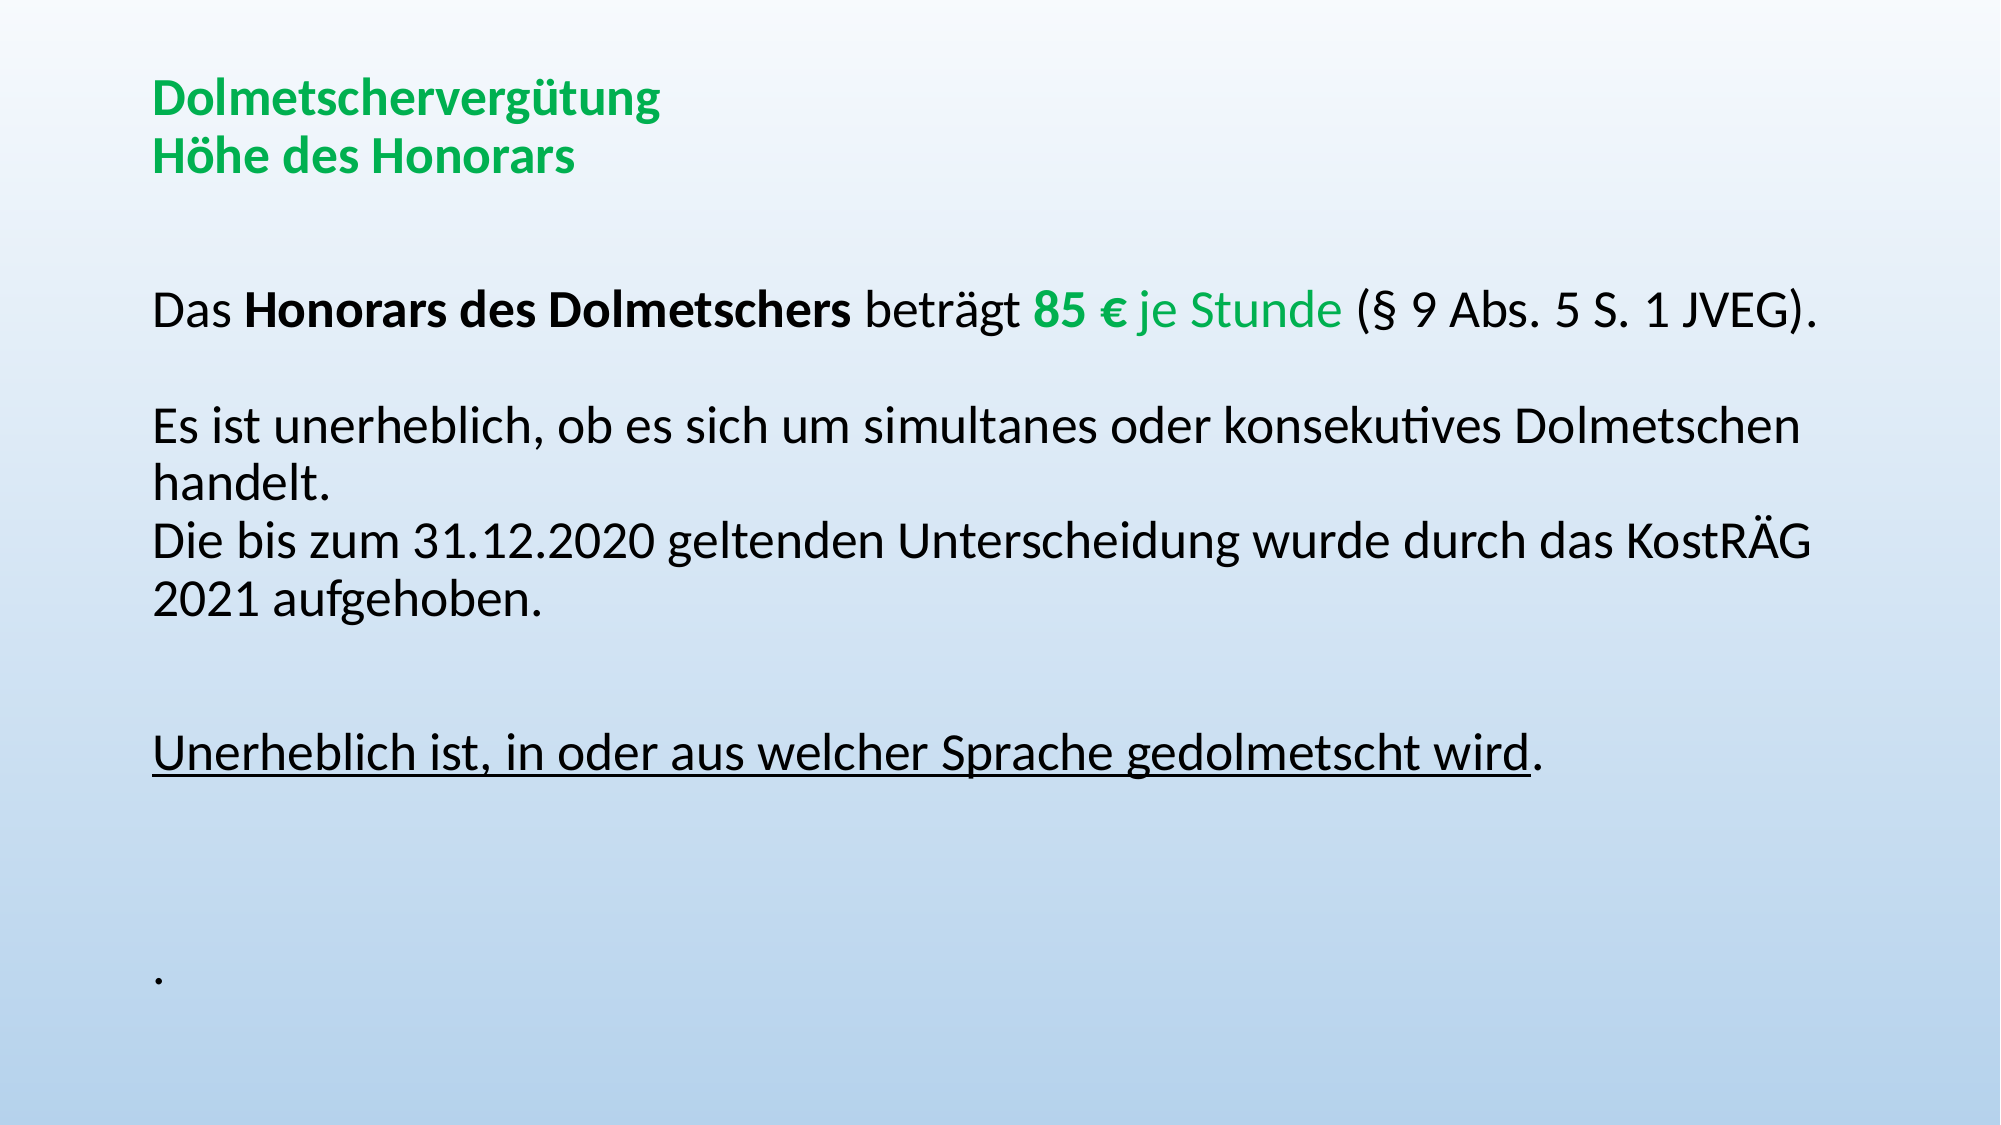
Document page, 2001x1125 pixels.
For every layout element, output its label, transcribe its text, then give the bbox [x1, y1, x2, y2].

list Dolmetschervergütung Höhe des Honorars Das Honorars des Dolmetschers beträgt 85 € je Stunde (§ 9 Abs. 5 S. 1 JVEG). Es ist unerheblich, ob es sich um simultanes oder konsekutives Dolmetschen handelt. Die bis zum 31.12.2020 geltenden Unterscheidung wurde durch das KostRÄG 2021 aufgehoben. Unerheblich ist, in oder aus welcher Sprache gedolmetscht wird. . [137, 62, 1863, 1014]
